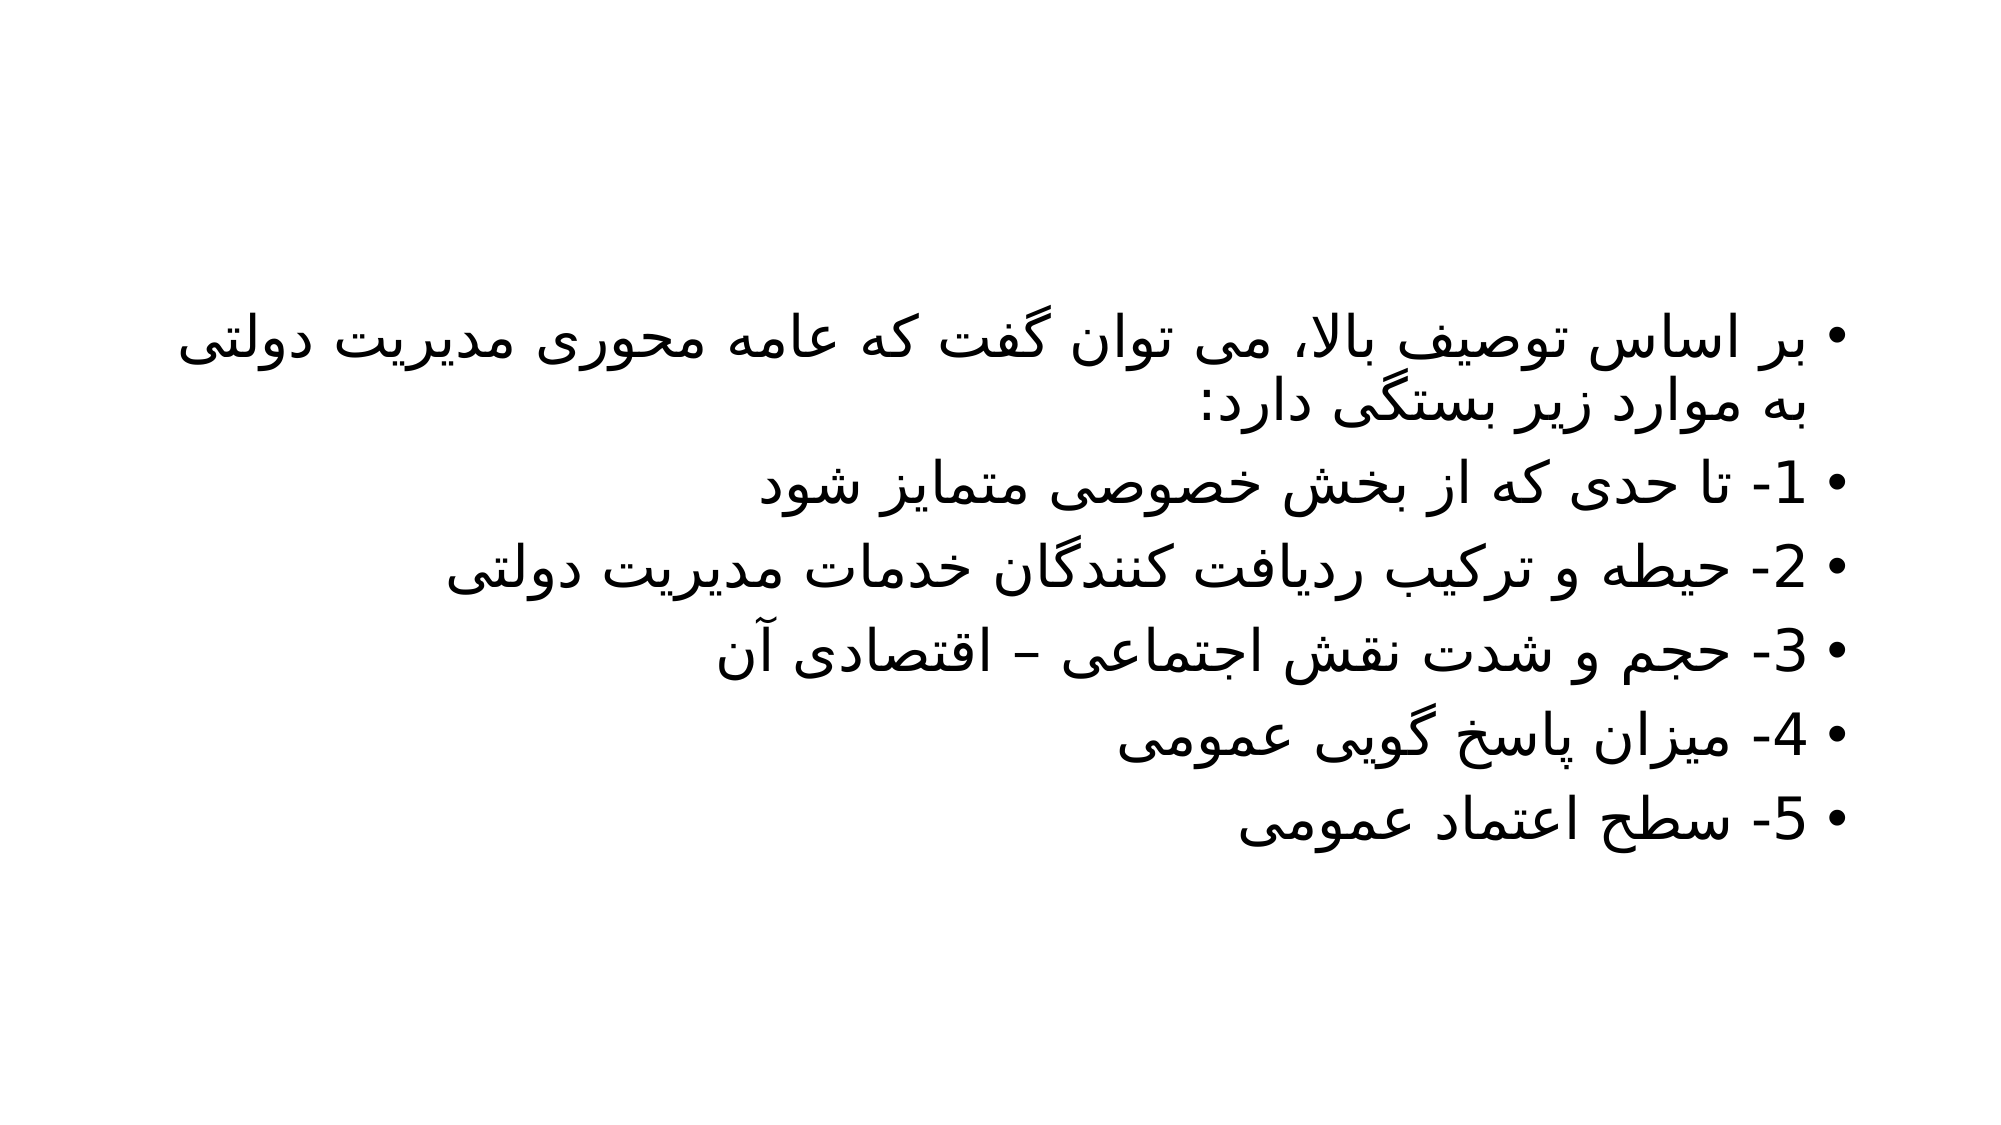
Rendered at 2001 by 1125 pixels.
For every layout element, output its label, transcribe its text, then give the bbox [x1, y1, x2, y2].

list بر اساس توصیف بالا، می توان گفت که عامه محوری مدیریت دولتی به موارد زیر بستگی دارد: 1- تا حدی که از بخش خصوصی متمایز شود 2- حیطه و ترکیب ردیافت کنندگان خدمات مدیریت دولتی 3- حجم و شدت نقش اجتماعی – اقتصادی آن 4- میزان پاسخ گویی عمومی 5- سطح اعتماد عمومی [137, 299, 1863, 1014]
